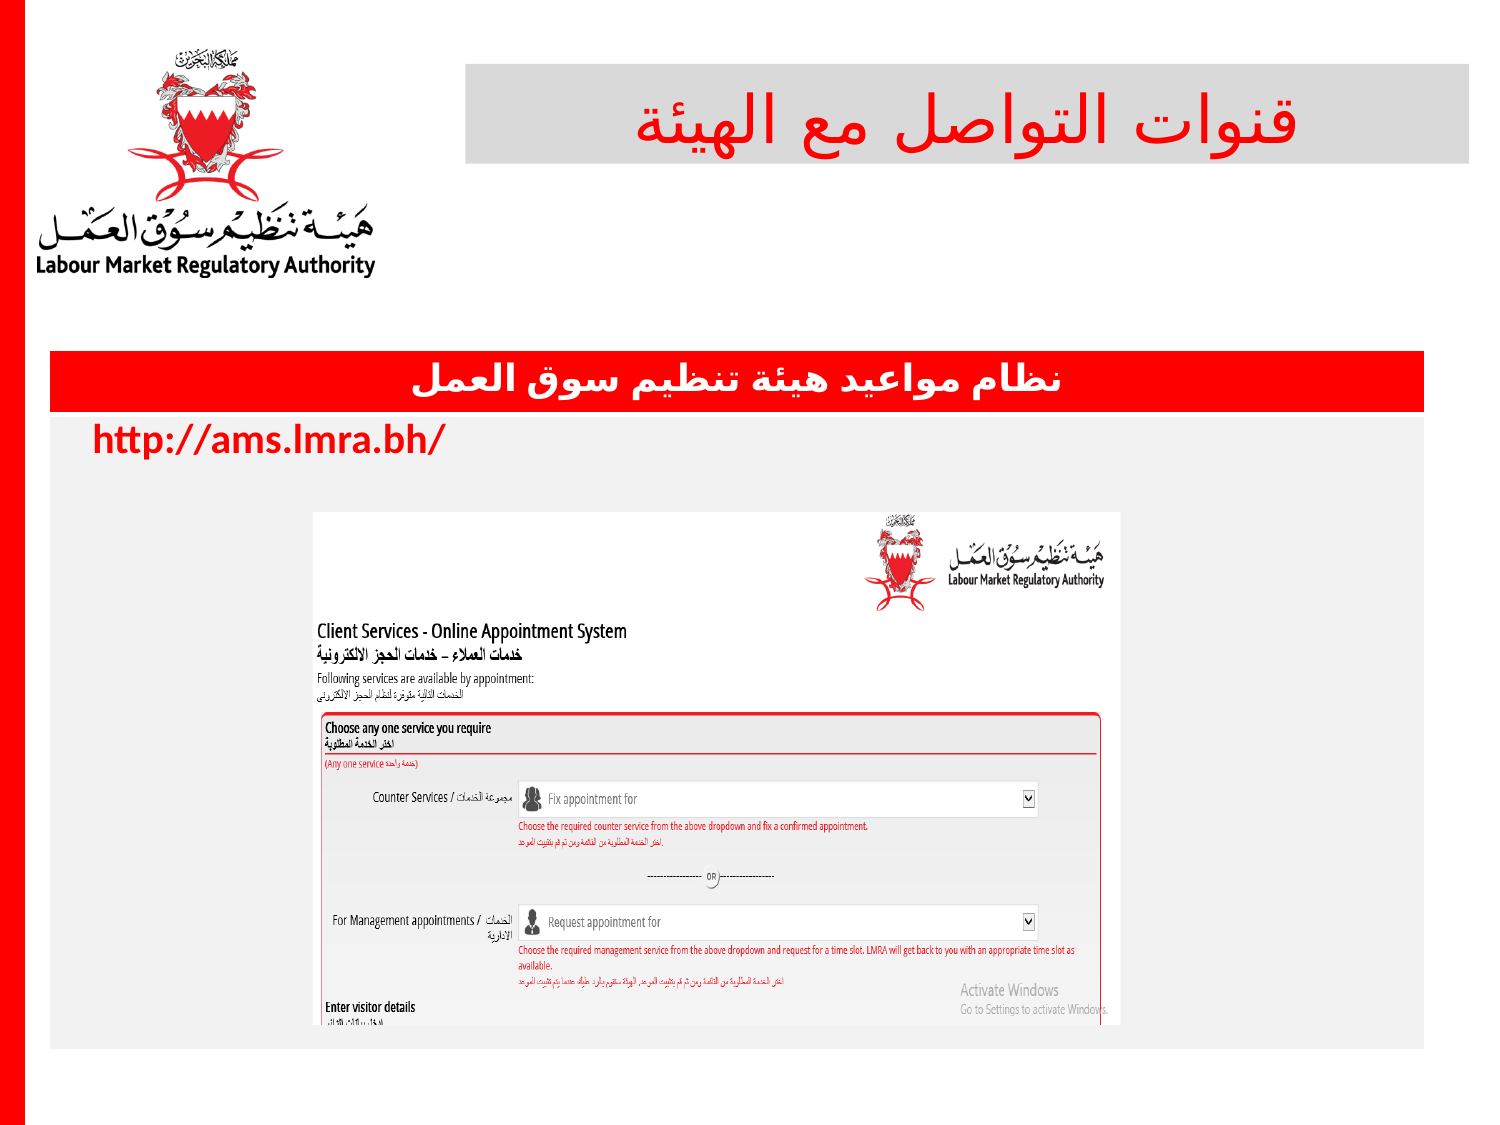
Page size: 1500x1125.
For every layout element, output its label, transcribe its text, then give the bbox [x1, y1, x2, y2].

table_header نظام مواعيد هيئة تنظيم سوق العمل [50, 351, 1424, 412]
table_cell http://ams.lmra.bh/ [50, 417, 1424, 1049]
picture [312, 512, 1121, 1026]
text_box [0, 0, 25, 1125]
picture [37, 49, 376, 279]
text_box قنوات التواصل مع الهيئة [465, 63, 1470, 164]
